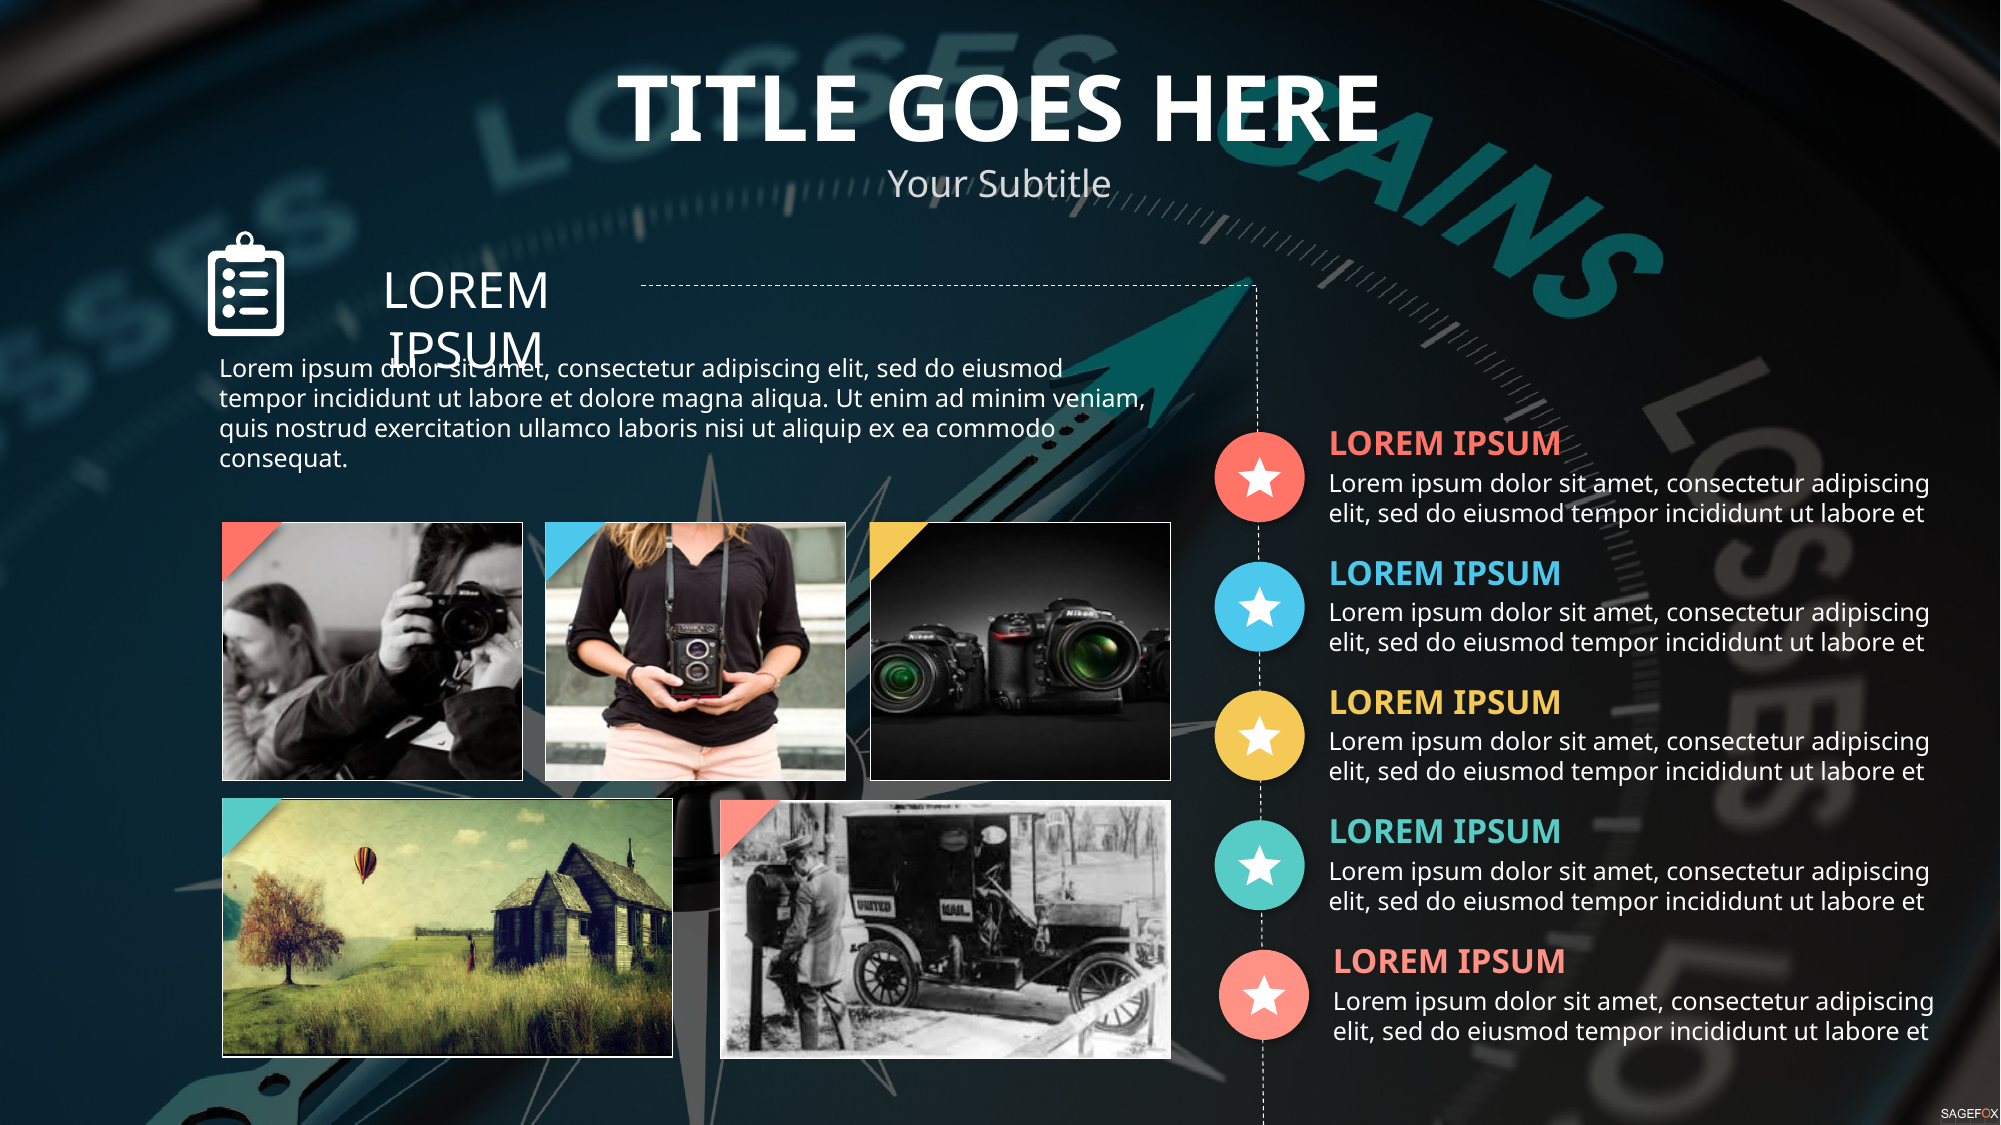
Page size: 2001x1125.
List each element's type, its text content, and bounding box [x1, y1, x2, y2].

text_box LOREM IPSUM Lorem ipsum dolor sit amet, consectetur adipiscing elit, sed do eiusmod tempor incididunt ut labore et [1322, 935, 1958, 1050]
text_box TITLE GOES HERE Your Subtitle [548, 42, 1452, 212]
text_box [221, 521, 285, 585]
text_box [869, 521, 1171, 782]
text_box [1256, 781, 1264, 820]
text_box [1218, 949, 1309, 1040]
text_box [1214, 561, 1305, 652]
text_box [1214, 690, 1305, 781]
text_box [221, 521, 523, 782]
text_box [544, 521, 608, 585]
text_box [1256, 523, 1264, 561]
text_box [719, 799, 1171, 1060]
text_box LOREM IPSUM Lorem ipsum dolor sit amet, consectetur adipiscing elit, sed do eiusmod tempor incididunt ut labore et [1318, 417, 1953, 533]
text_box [1214, 432, 1305, 523]
text_box LOREM IPSUM [292, 250, 642, 344]
text_box [868, 521, 933, 585]
text_box [719, 798, 783, 863]
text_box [207, 231, 285, 337]
text_box [221, 798, 673, 1058]
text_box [1256, 652, 1264, 690]
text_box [1214, 820, 1305, 911]
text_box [1256, 287, 1264, 432]
text_box Lorem ipsum dolor sit amet, consectetur adipiscing elit, sed do eiusmod tempor incididunt ut labore et dolore magna aliqua. Ut enim ad minim veniam, quis nostrud exercitation ullamco laboris nisi ut aliquip ex ea commodo consequat. [204, 344, 1168, 480]
text_box LOREM IPSUM Lorem ipsum dolor sit amet, consectetur adipiscing elit, sed do eiusmod tempor incididunt ut labore et [1318, 805, 1953, 921]
picture [0, 0, 2001, 1125]
text_box LOREM IPSUM Lorem ipsum dolor sit amet, consectetur adipiscing elit, sed do eiusmod tempor incididunt ut labore et [1318, 546, 1953, 662]
text_box [221, 797, 285, 861]
text_box LOREM IPSUM Lorem ipsum dolor sit amet, consectetur adipiscing elit, sed do eiusmod tempor incididunt ut labore et [1318, 675, 1953, 791]
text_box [1256, 911, 1264, 949]
text_box [545, 521, 847, 782]
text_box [1256, 1040, 1264, 1125]
